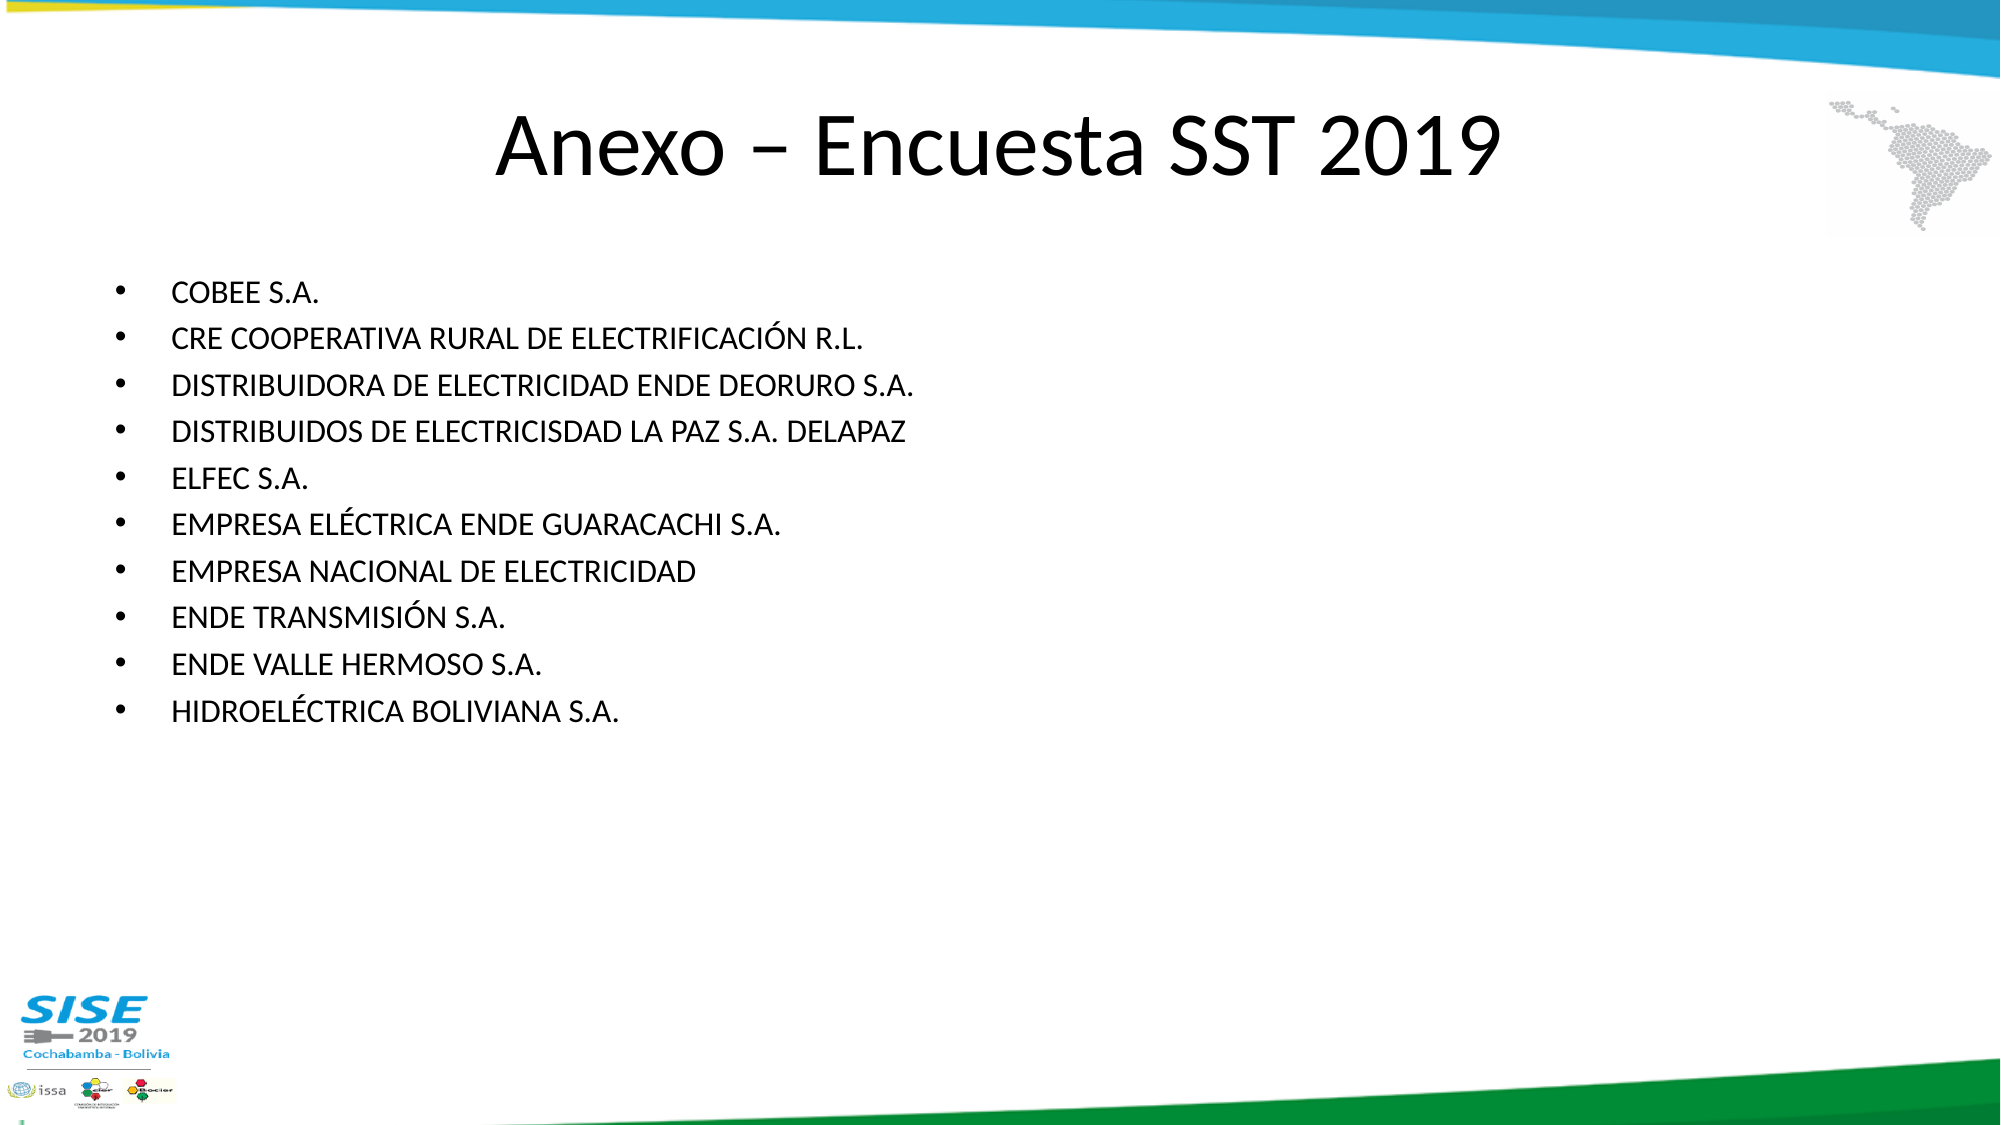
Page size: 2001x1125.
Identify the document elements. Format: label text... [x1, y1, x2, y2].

title Anexo – Encuesta SST 2019 [99, 45, 1900, 233]
picture [5, 987, 182, 1120]
list COBEE S.A. CRE COOPERATIVA RURAL DE ELECTRIFICACIÓN R.L. DISTRIBUIDORA DE ELECTRICIDAD ENDE DEORURO S.A. DISTRIBUIDOS DE ELECTRICISDAD LA PAZ S.A. DELAPAZ ELFEC S.A. EMPRESA ELÉCTRICA ENDE GUARACACHI S.A. EMPRESA NACIONAL DE ELECTRICIDAD ENDE TRANSMISIÓN S.A. ENDE VALLE HERMOSO S.A. HIDROELÉCTRICA BOLIVIANA S.A. [99, 262, 1900, 1005]
picture [1826, 91, 2000, 237]
picture [0, 0, 2000, 79]
